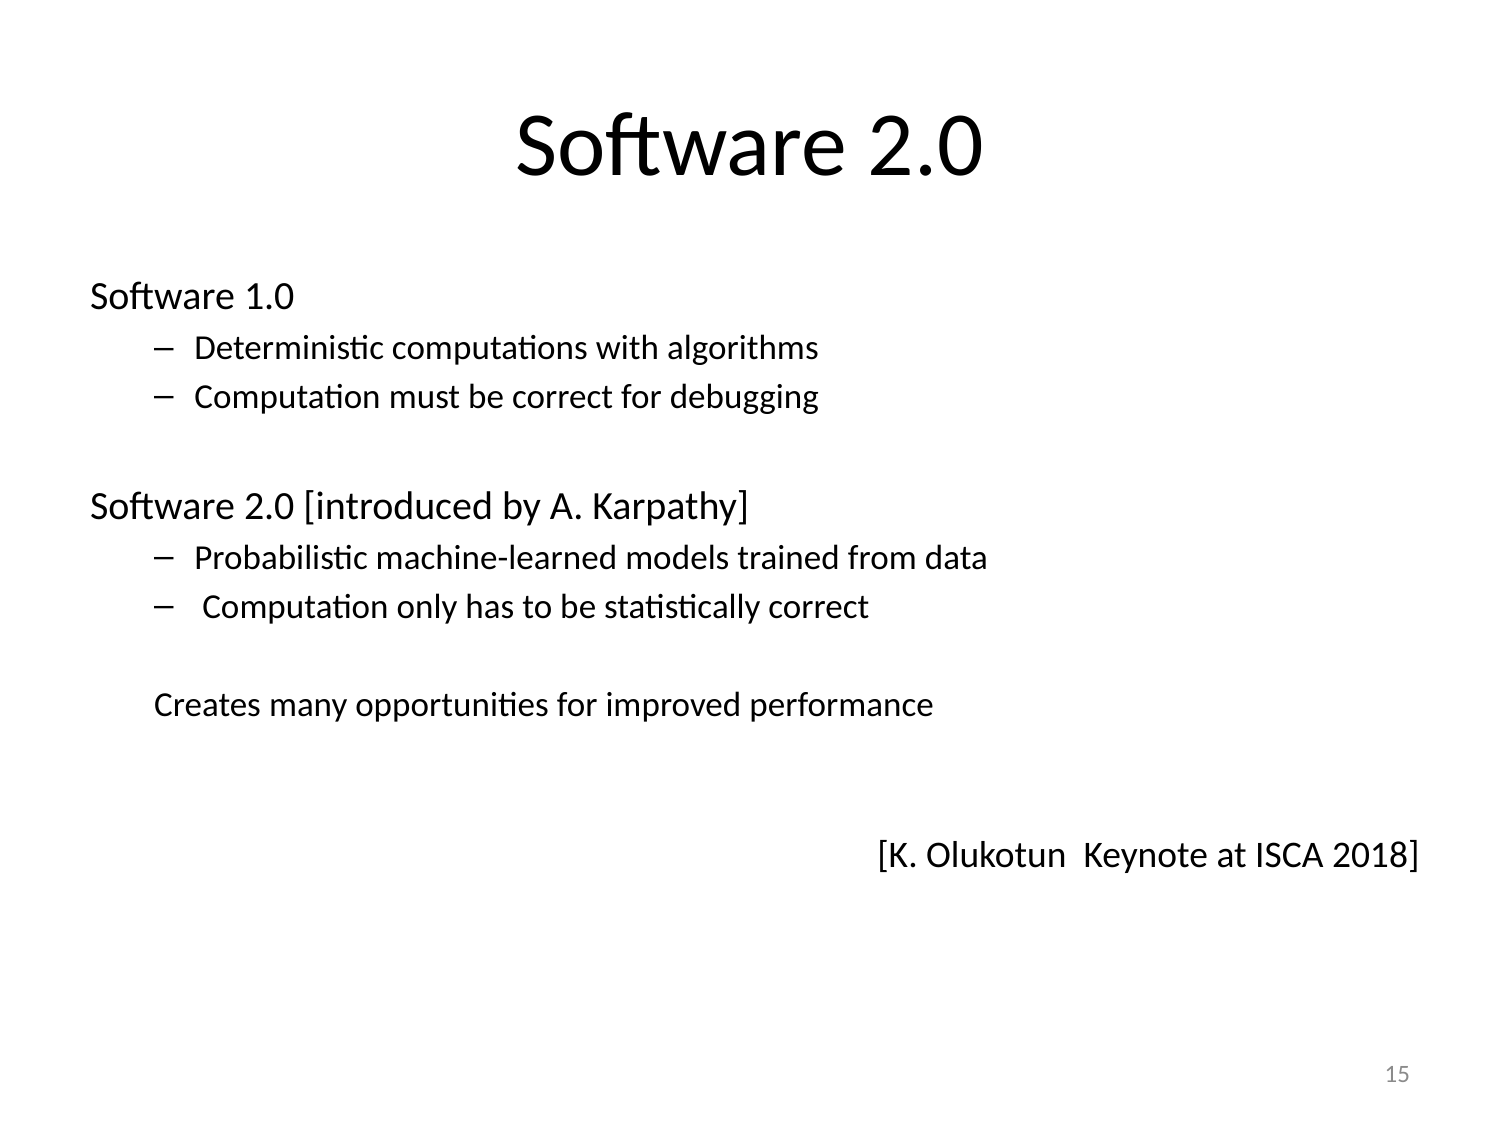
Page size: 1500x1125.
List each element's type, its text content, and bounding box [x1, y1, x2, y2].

title Software 2.0 [75, 45, 1425, 233]
slide_number 15 [1074, 1042, 1425, 1103]
list Software 1.0 Deterministic computations with algorithms Computation must be correct for debugging Software 2.0 [introduced by A. Karpathy] Probabilistic machine-learned models trained from data Computation only has to be statistically correct Creates many opportunities for improved performance [75, 262, 1425, 1005]
text_box [K. Olukotun Keynote at ISCA 2018] [862, 822, 1436, 882]
